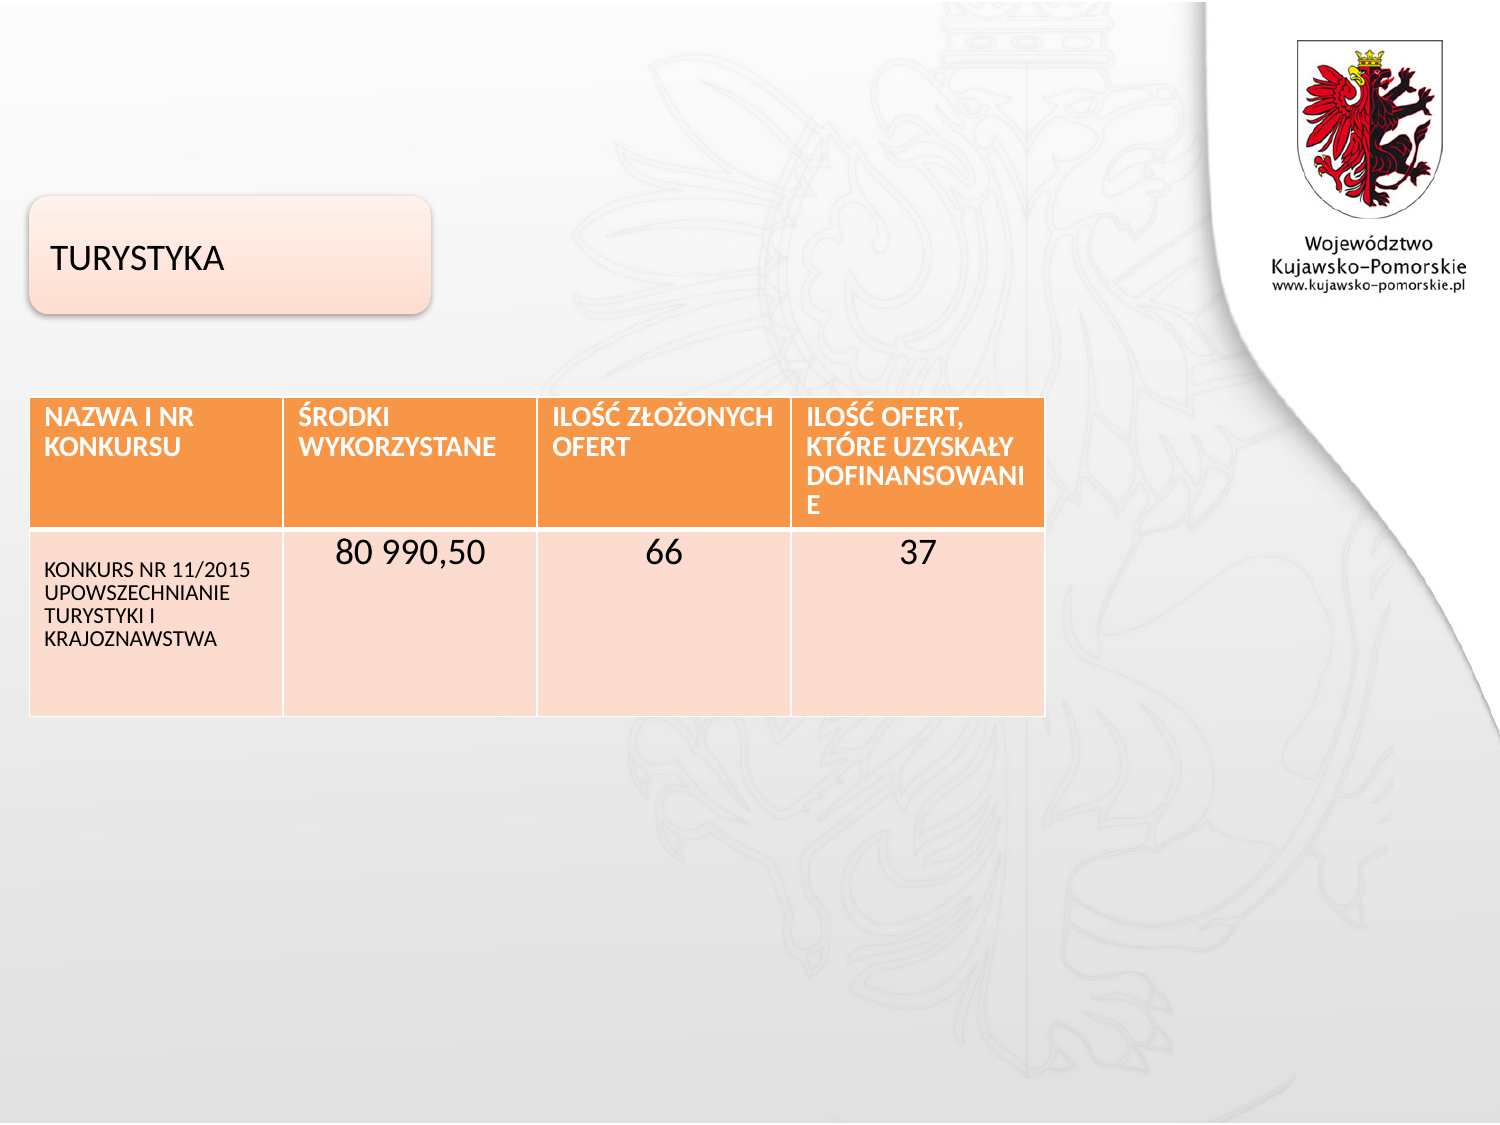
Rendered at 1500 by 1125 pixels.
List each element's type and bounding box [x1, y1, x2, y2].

text_box [29, 195, 432, 315]
picture [0, 2, 1500, 1123]
